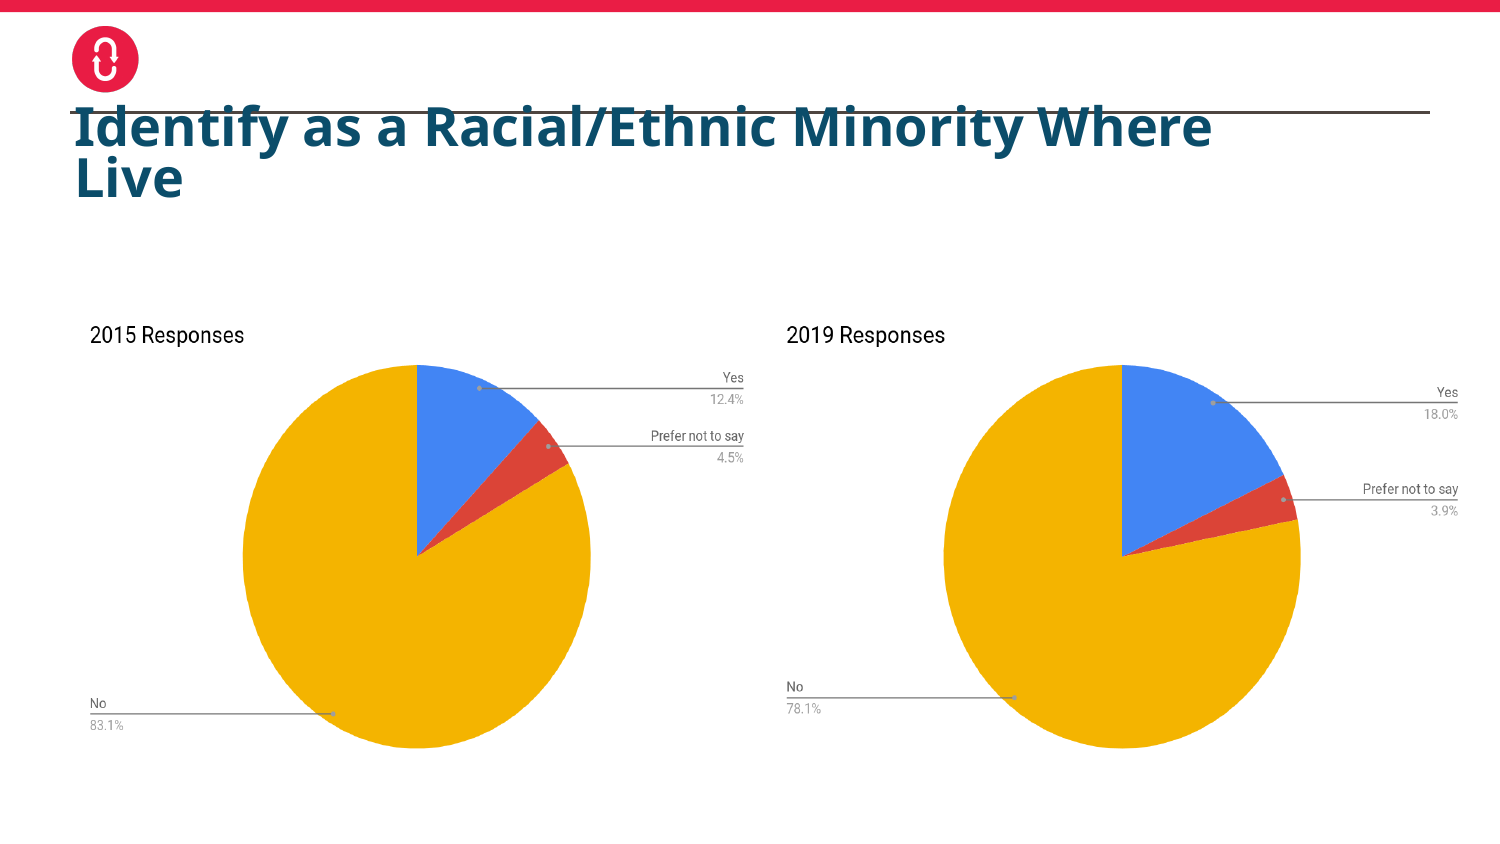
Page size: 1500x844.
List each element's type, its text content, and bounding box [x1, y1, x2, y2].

picture [71, 25, 139, 93]
picture [68, 297, 1480, 772]
title Identify as a Racial/Ethnic Minority Where Live [68, 126, 1307, 214]
